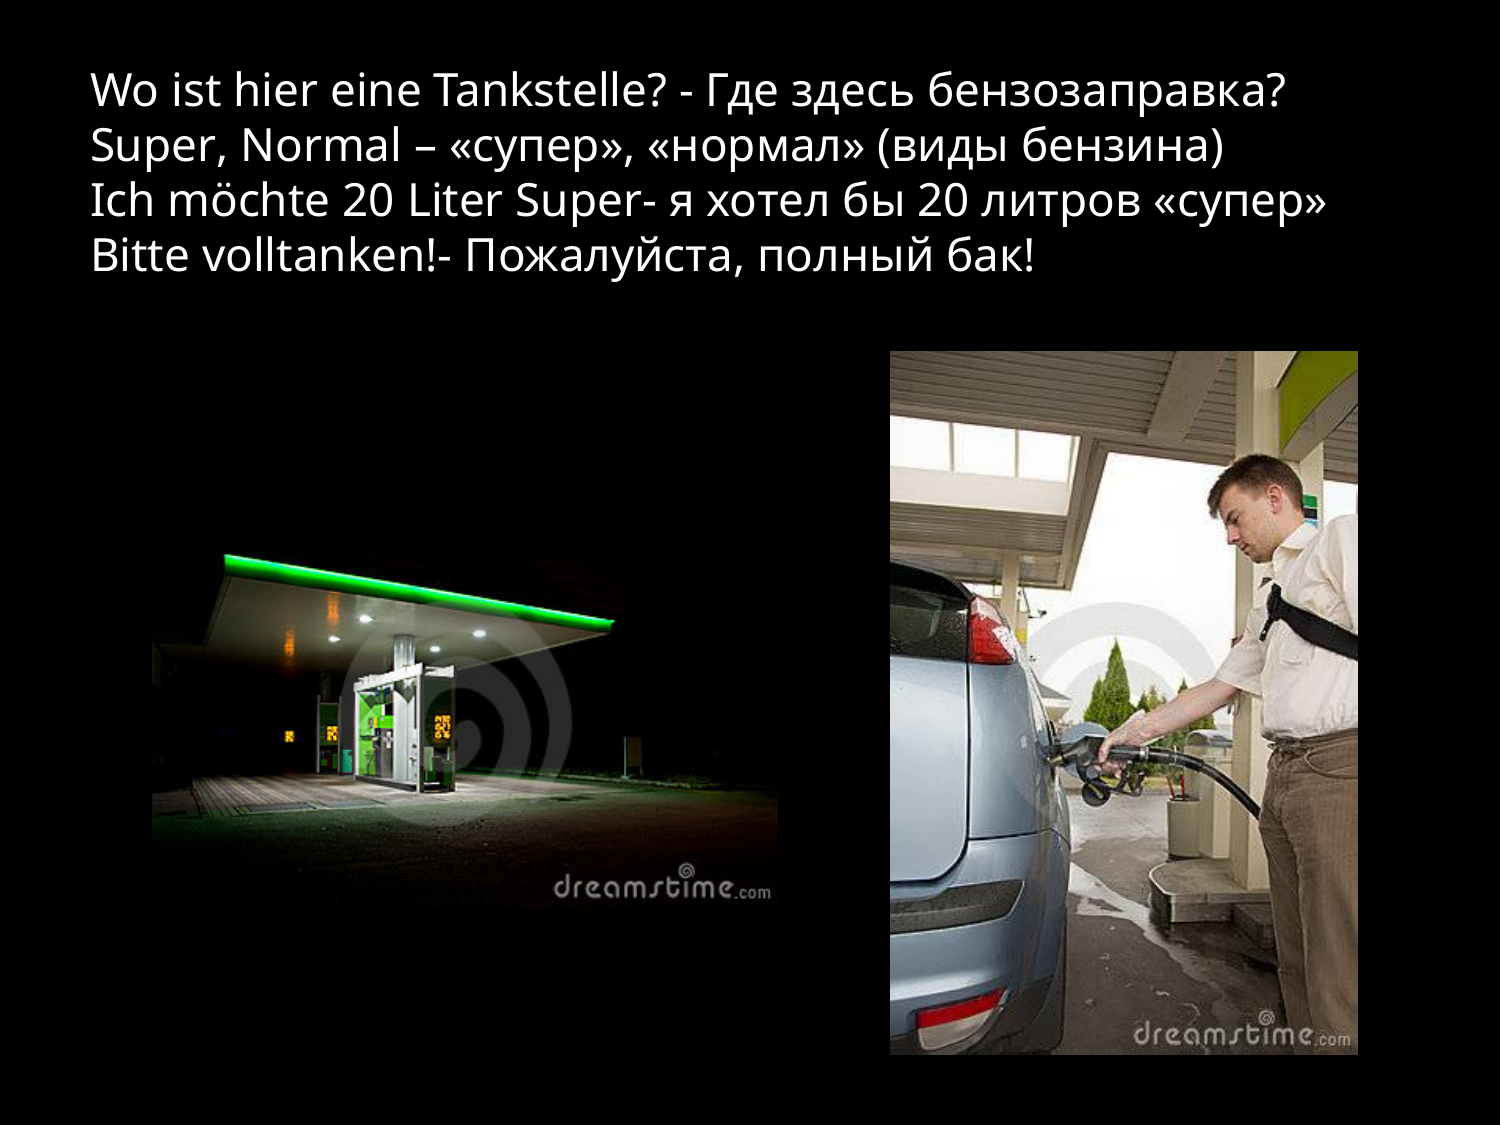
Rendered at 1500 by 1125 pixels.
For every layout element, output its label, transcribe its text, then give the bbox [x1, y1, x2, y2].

picture [890, 351, 1359, 1055]
picture [152, 491, 778, 908]
title Wo ist hier eine Tankstelle? - Где здесь бензозаправка? Super, Normal – «супер», «нормал» (виды бензина) Ich möchte 20 Liter Super- я хотел бы 20 литров «супер» Bitte volltanken!- Пожалуйста, полный бак! [74, 44, 1426, 352]
